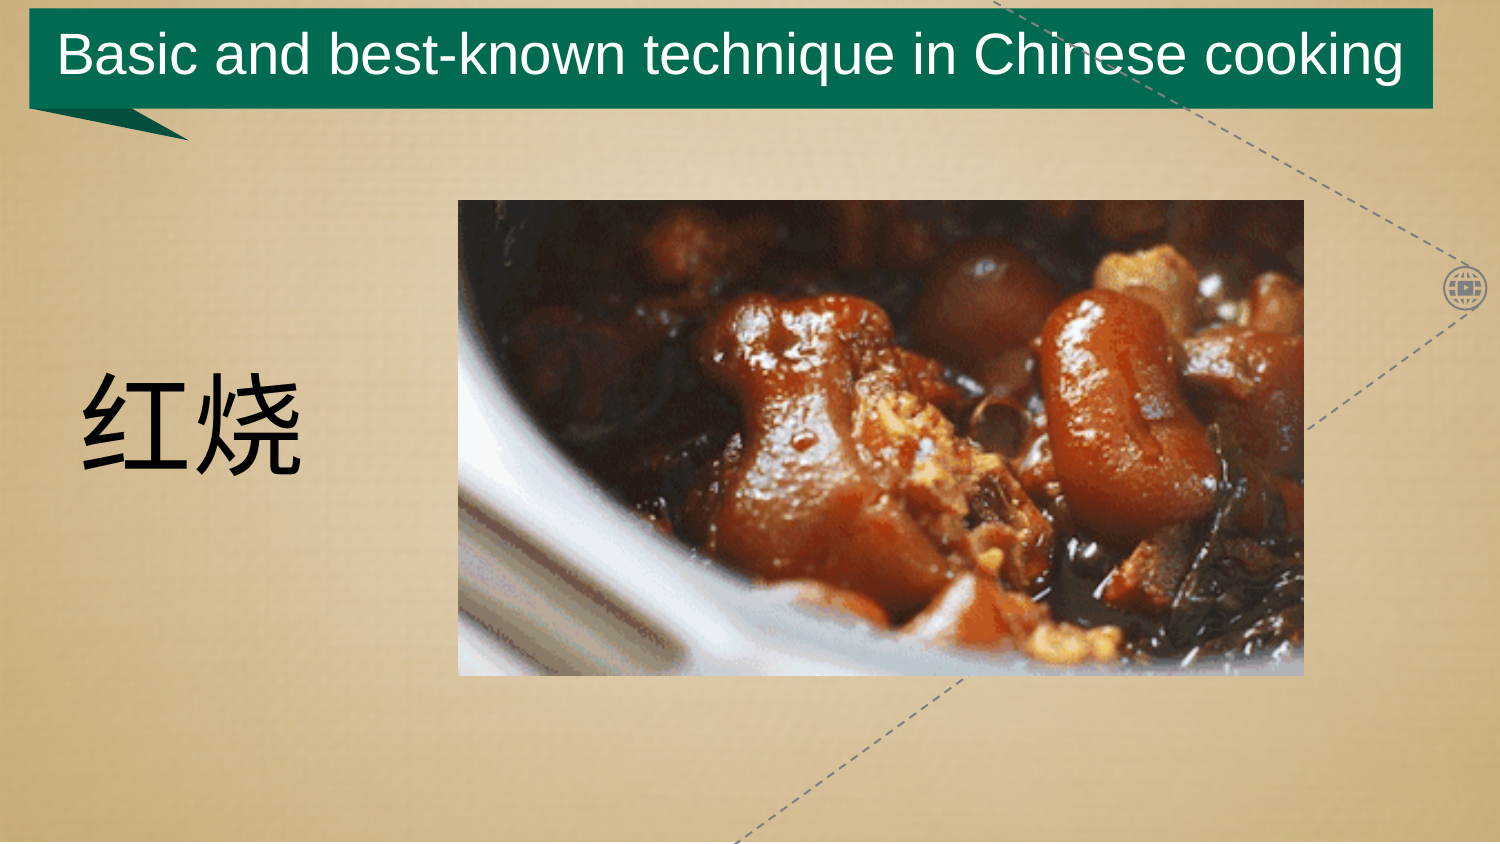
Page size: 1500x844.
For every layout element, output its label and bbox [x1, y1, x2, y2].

text_box [29, 8, 1434, 141]
picture [0, 0, 1500, 842]
text_box [1443, 266, 1487, 310]
